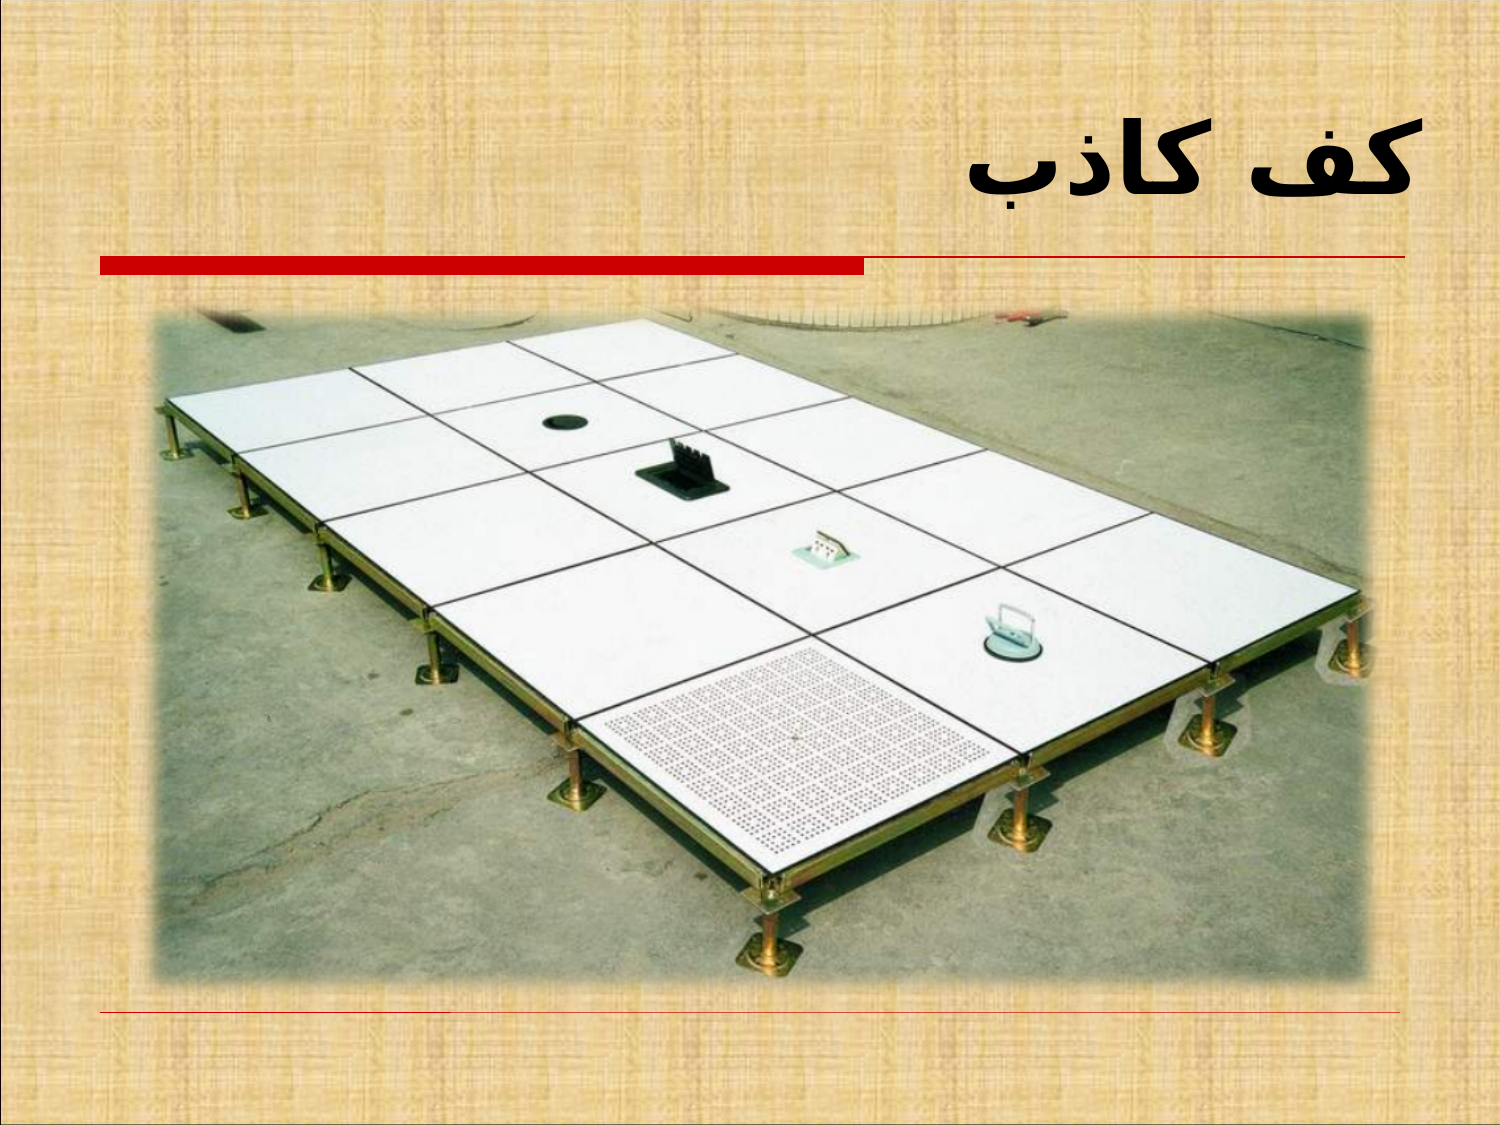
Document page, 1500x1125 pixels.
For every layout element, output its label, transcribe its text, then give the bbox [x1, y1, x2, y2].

text_box کف کاذب [937, 87, 1450, 223]
picture [0, 0, 1500, 1125]
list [137, 299, 1385, 1001]
